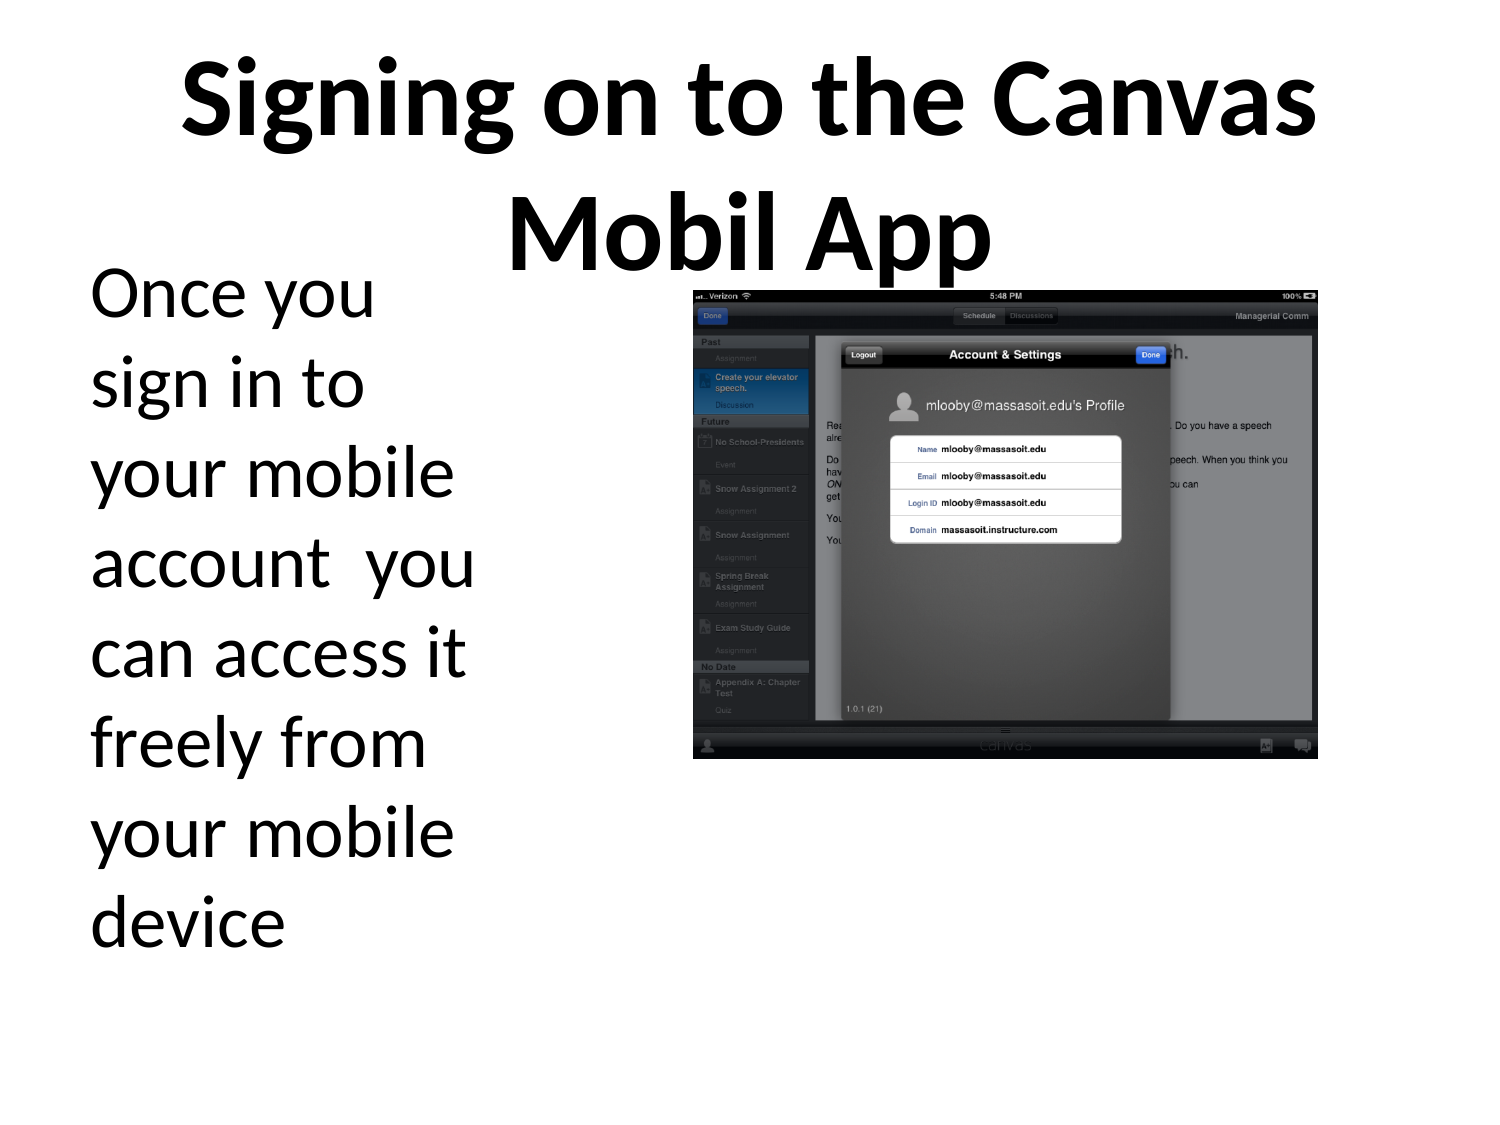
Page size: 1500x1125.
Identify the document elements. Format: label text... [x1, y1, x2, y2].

list Once you sign in to your mobile account you can access it freely from your mobile device [75, 235, 513, 1005]
title Signing on to the Canvas Mobil App [75, 44, 1425, 300]
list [693, 290, 1319, 760]
